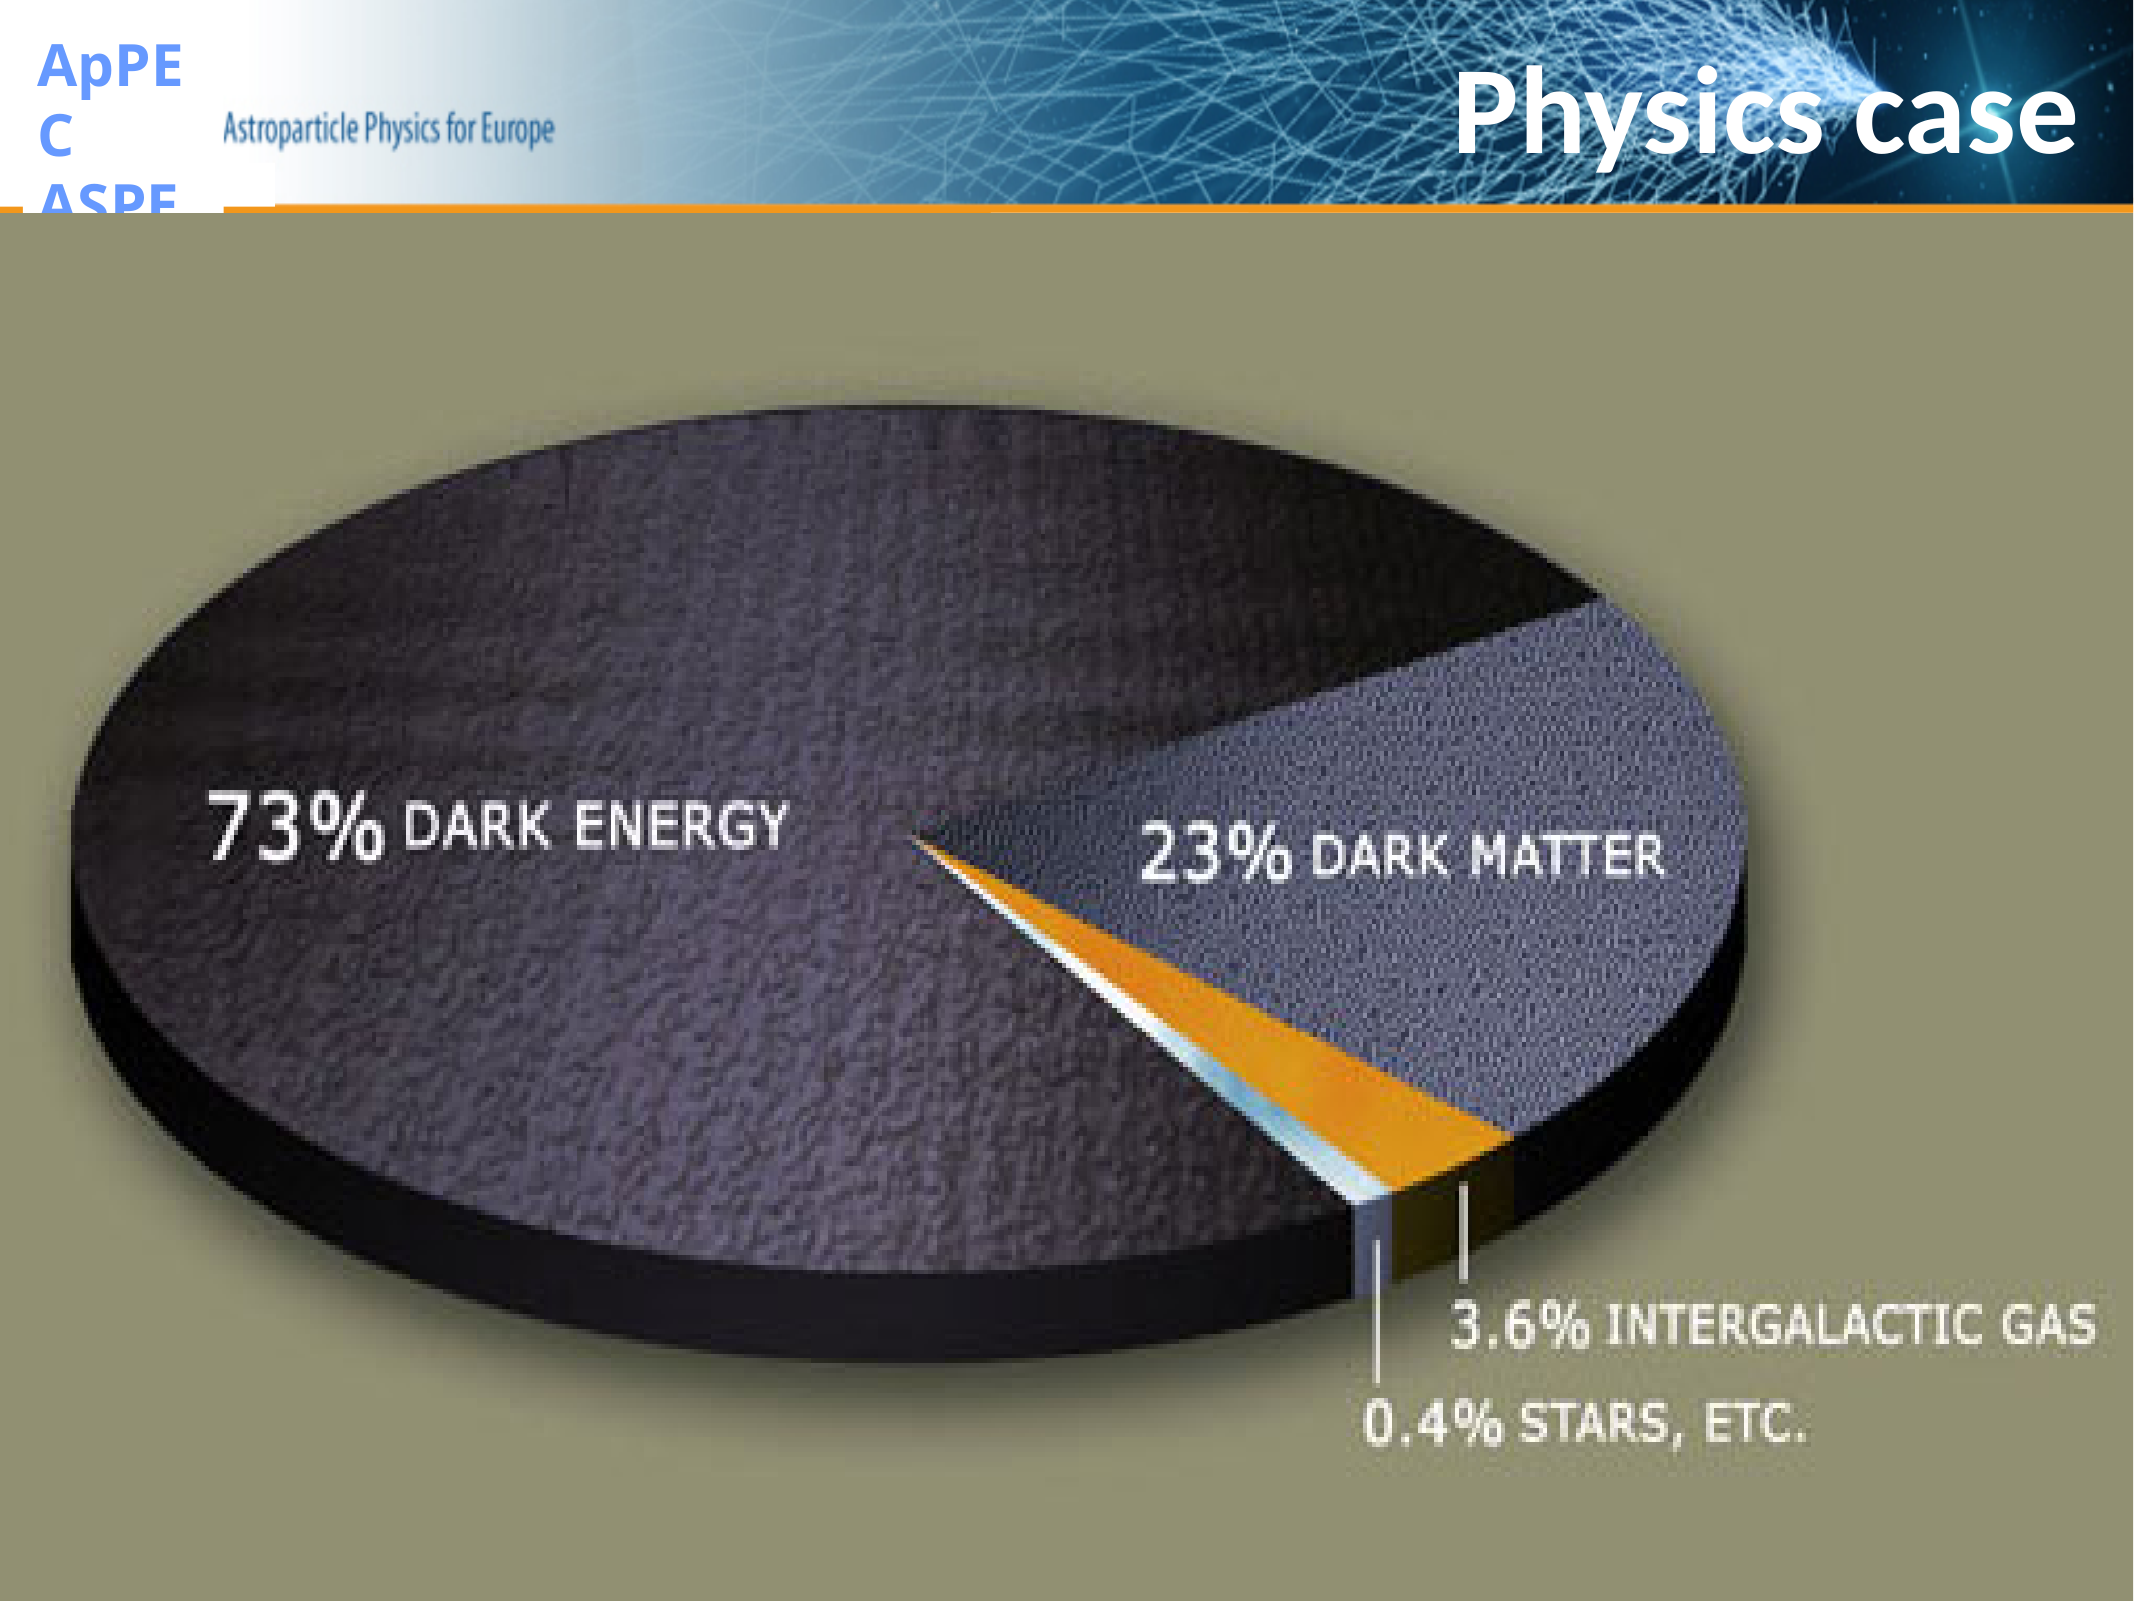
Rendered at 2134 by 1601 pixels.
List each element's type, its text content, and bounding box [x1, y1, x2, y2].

picture [0, 212, 2134, 1601]
title Physics case [212, 20, 2095, 198]
picture [181, 0, 2134, 206]
